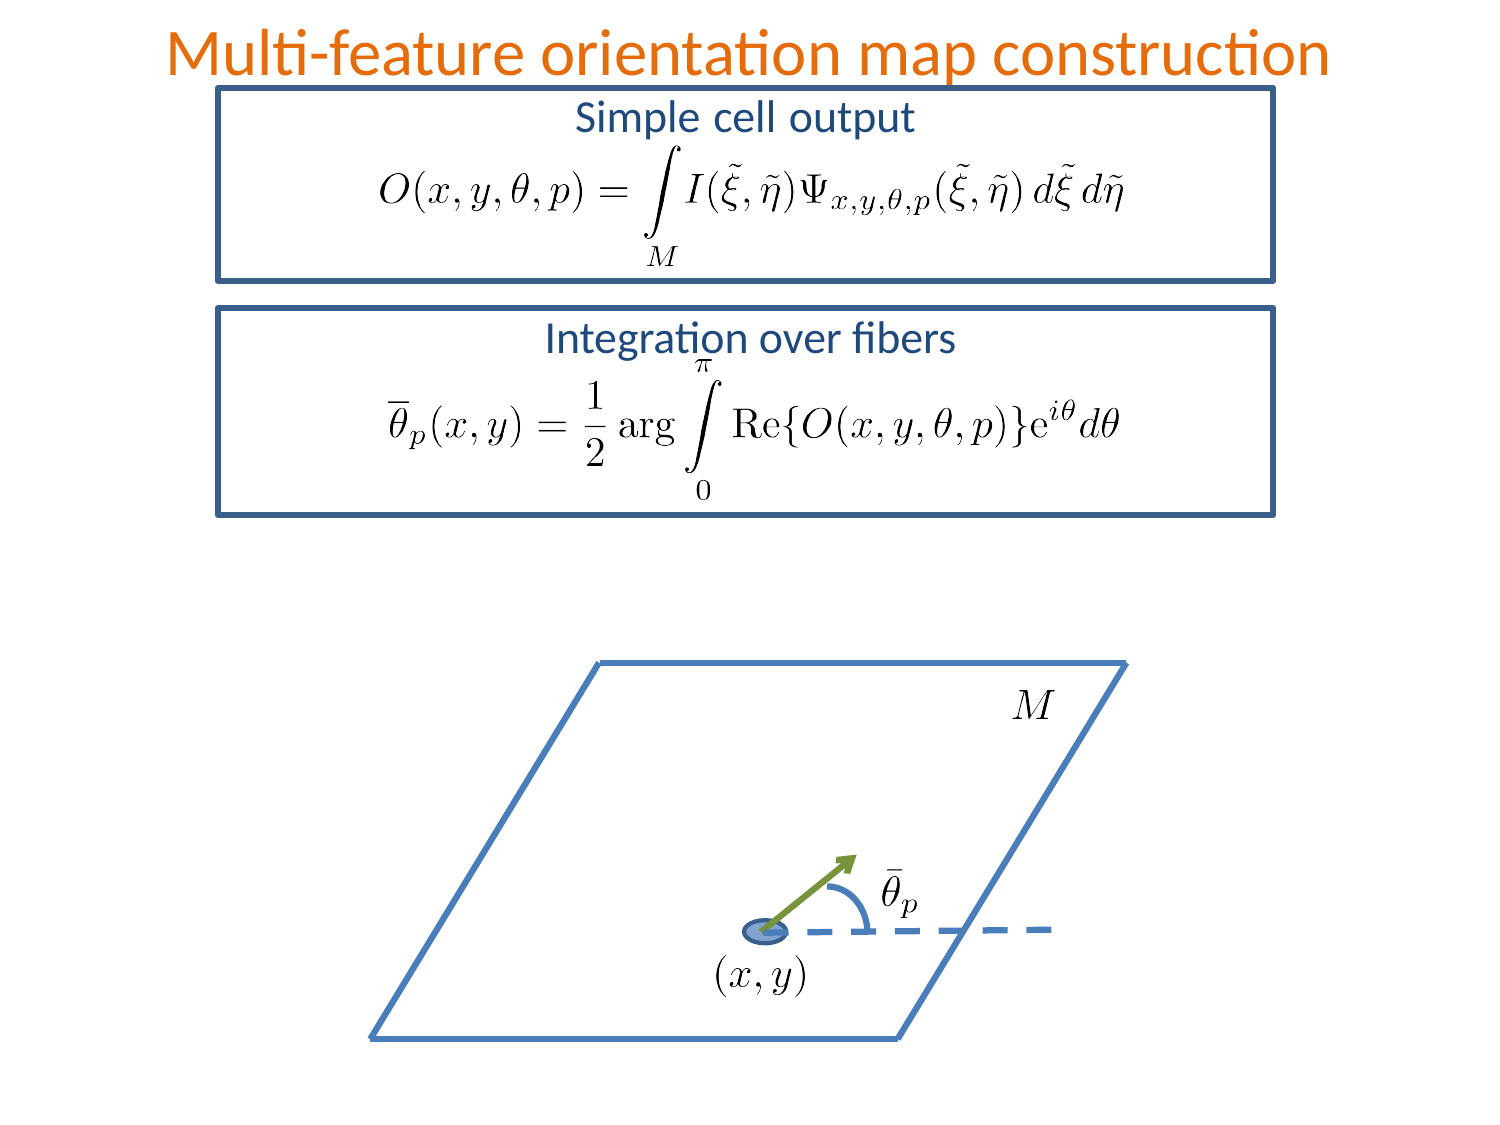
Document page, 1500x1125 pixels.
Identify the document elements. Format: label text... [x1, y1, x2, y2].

text_box Multi-feature orientation map construction [0, 1, 1500, 97]
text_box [763, 929, 1063, 933]
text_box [897, 662, 1127, 1040]
picture [882, 869, 918, 918]
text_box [370, 662, 600, 1038]
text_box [760, 854, 857, 930]
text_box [217, 79, 1274, 545]
text_box [861, 906, 868, 927]
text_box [671, 868, 857, 1006]
picture [1011, 690, 1055, 719]
